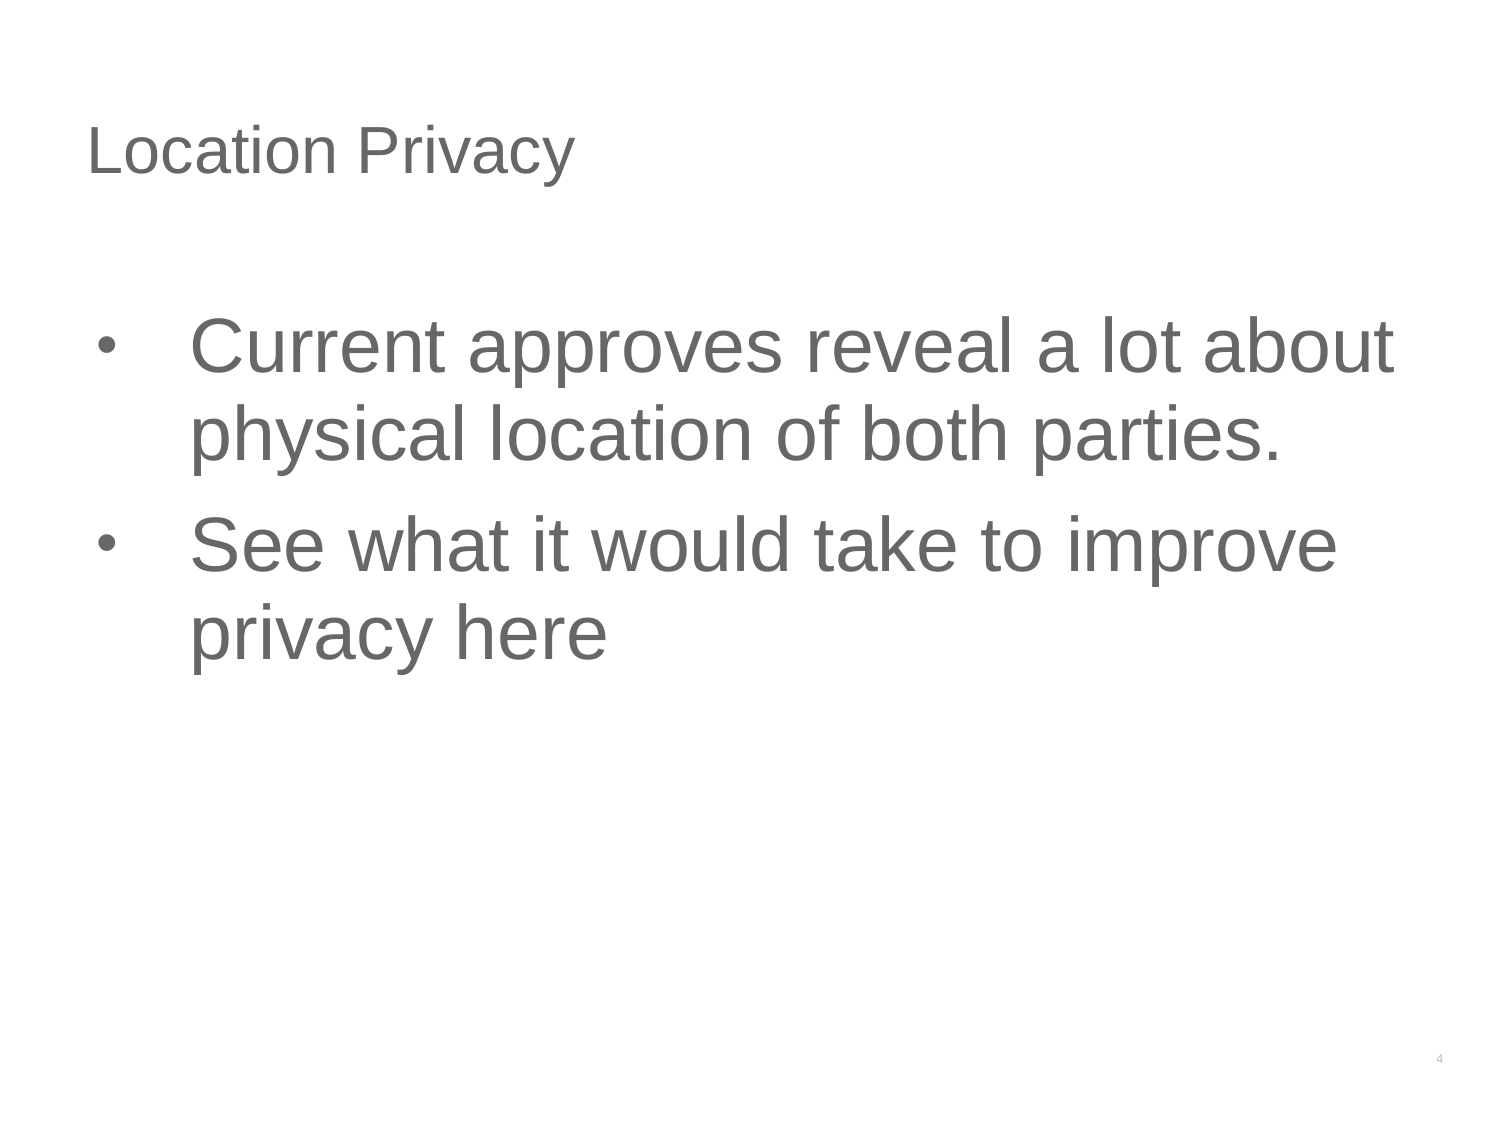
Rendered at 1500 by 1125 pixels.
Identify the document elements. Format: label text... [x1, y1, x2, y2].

list Current approves reveal a lot about physical location of both parties. See what it would take to improve privacy here [71, 294, 1441, 988]
title Location Privacy [71, 74, 1441, 235]
